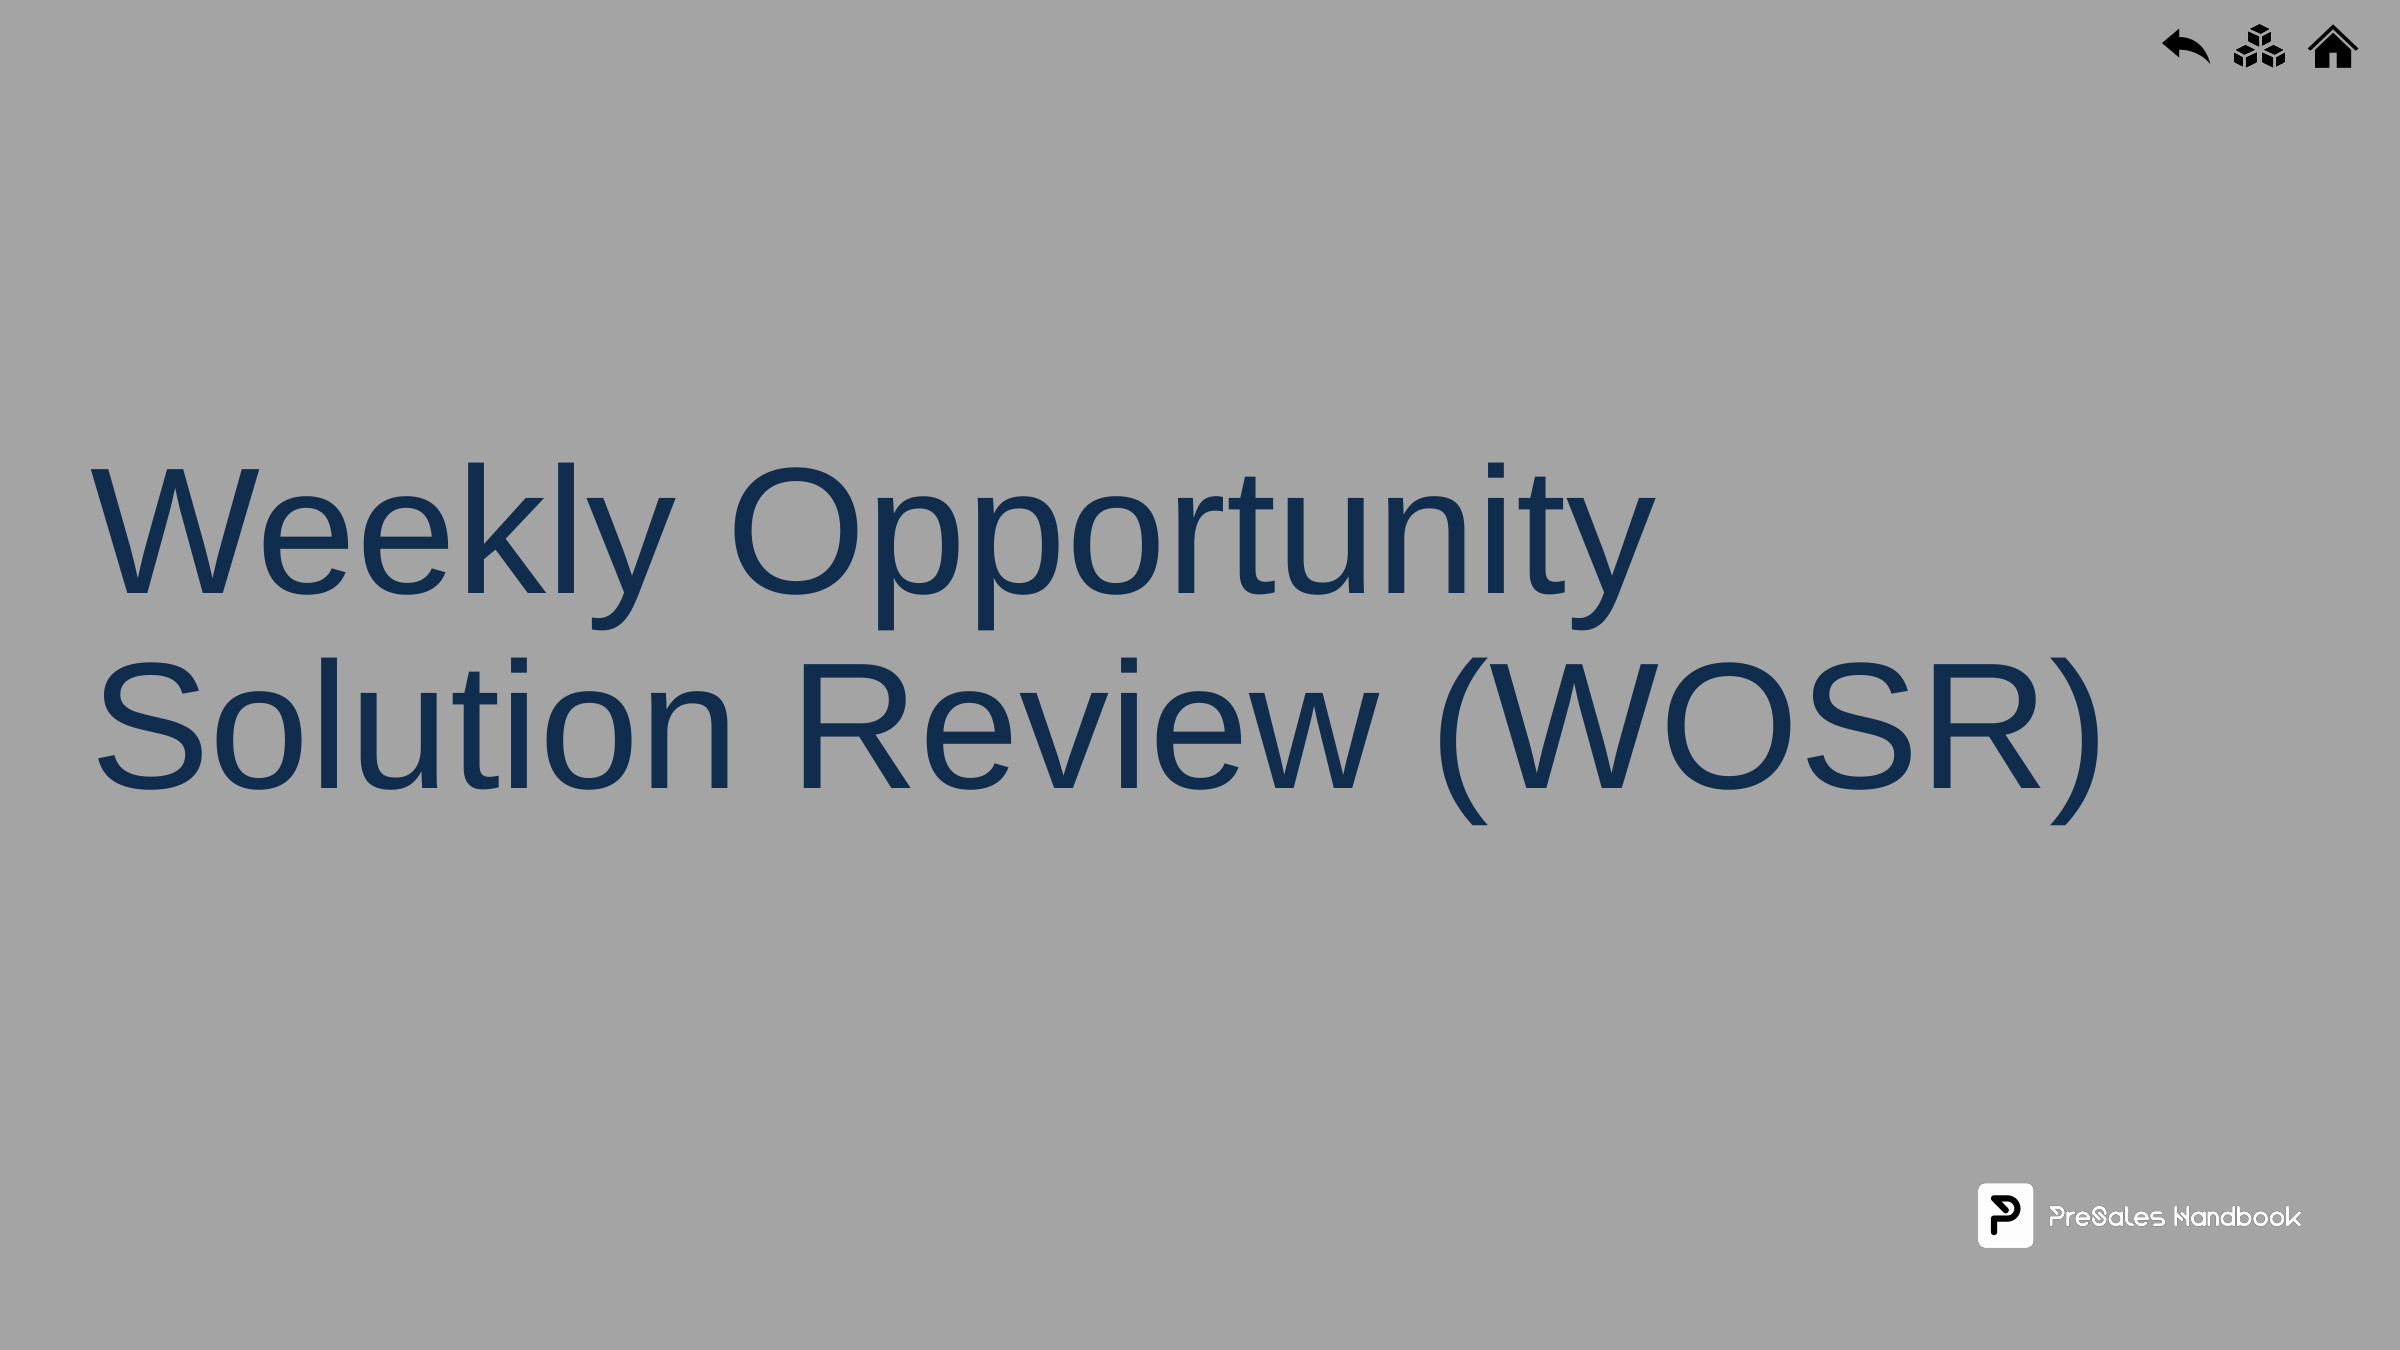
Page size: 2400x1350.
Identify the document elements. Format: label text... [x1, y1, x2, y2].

picture [1970, 1175, 2309, 1256]
picture [2234, 24, 2285, 68]
picture [2304, 17, 2362, 75]
title Weekly Opportunity Solution Review (WOSR) [90, 90, 2119, 1176]
picture [2157, 17, 2215, 75]
